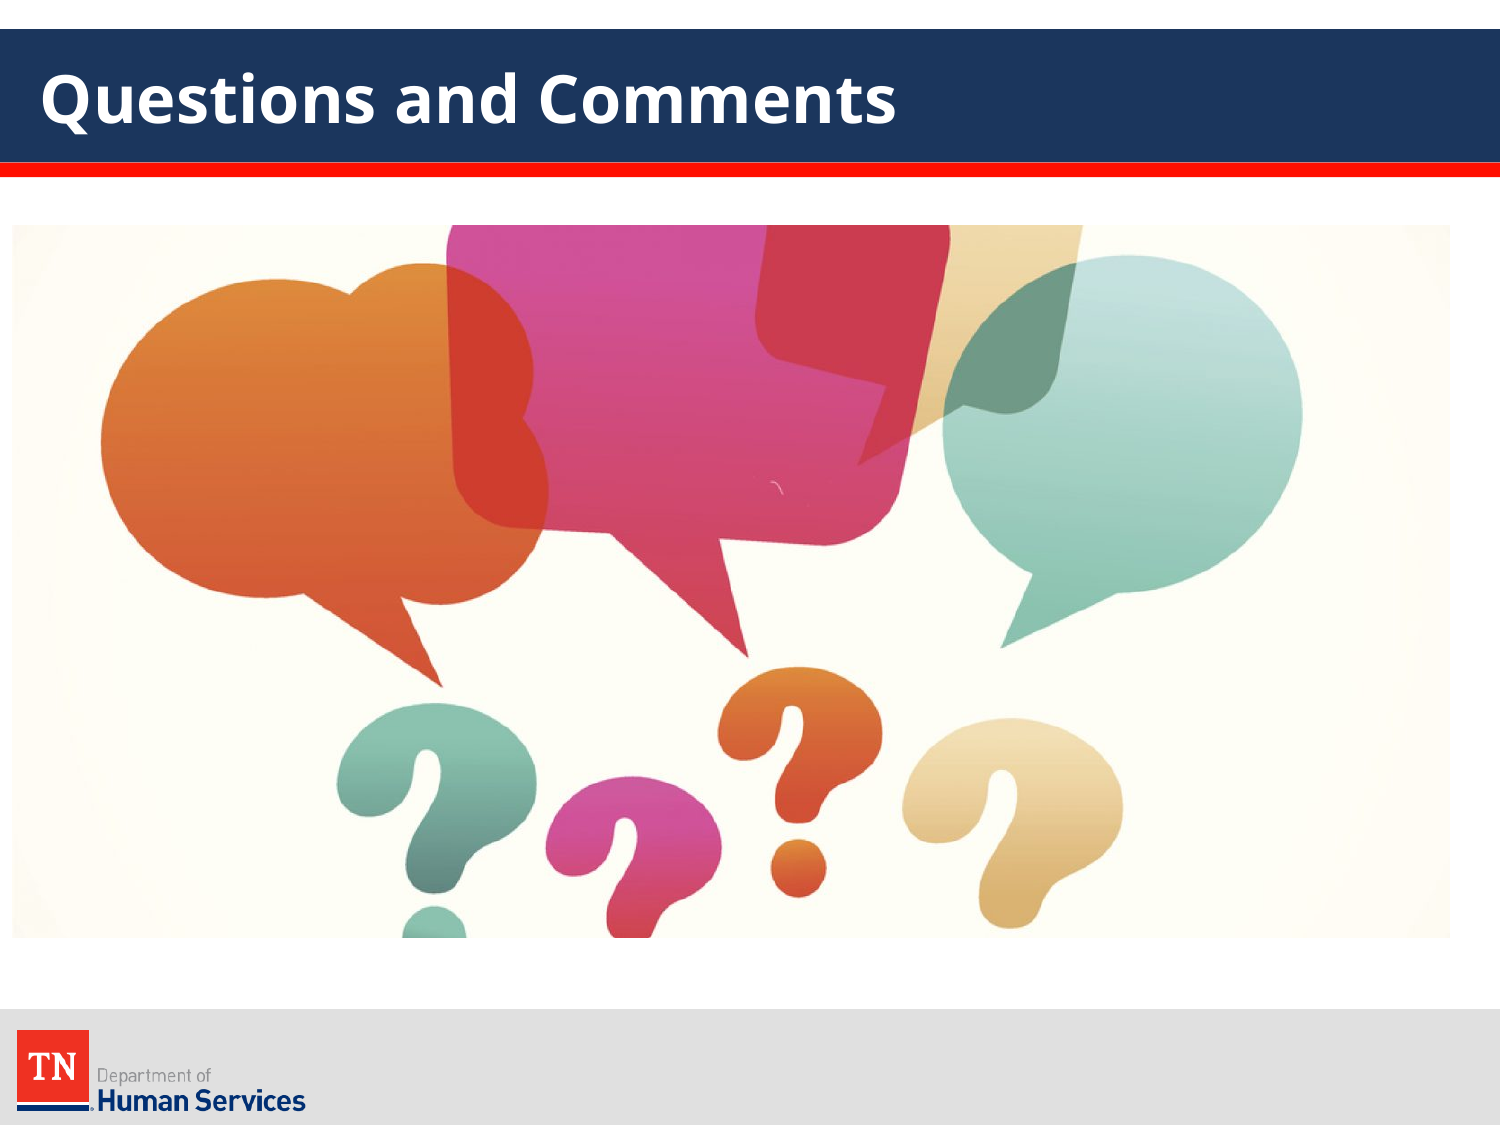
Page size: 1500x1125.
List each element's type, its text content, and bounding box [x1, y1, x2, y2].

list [12, 225, 1451, 938]
title Questions and Comments [24, 29, 1475, 165]
